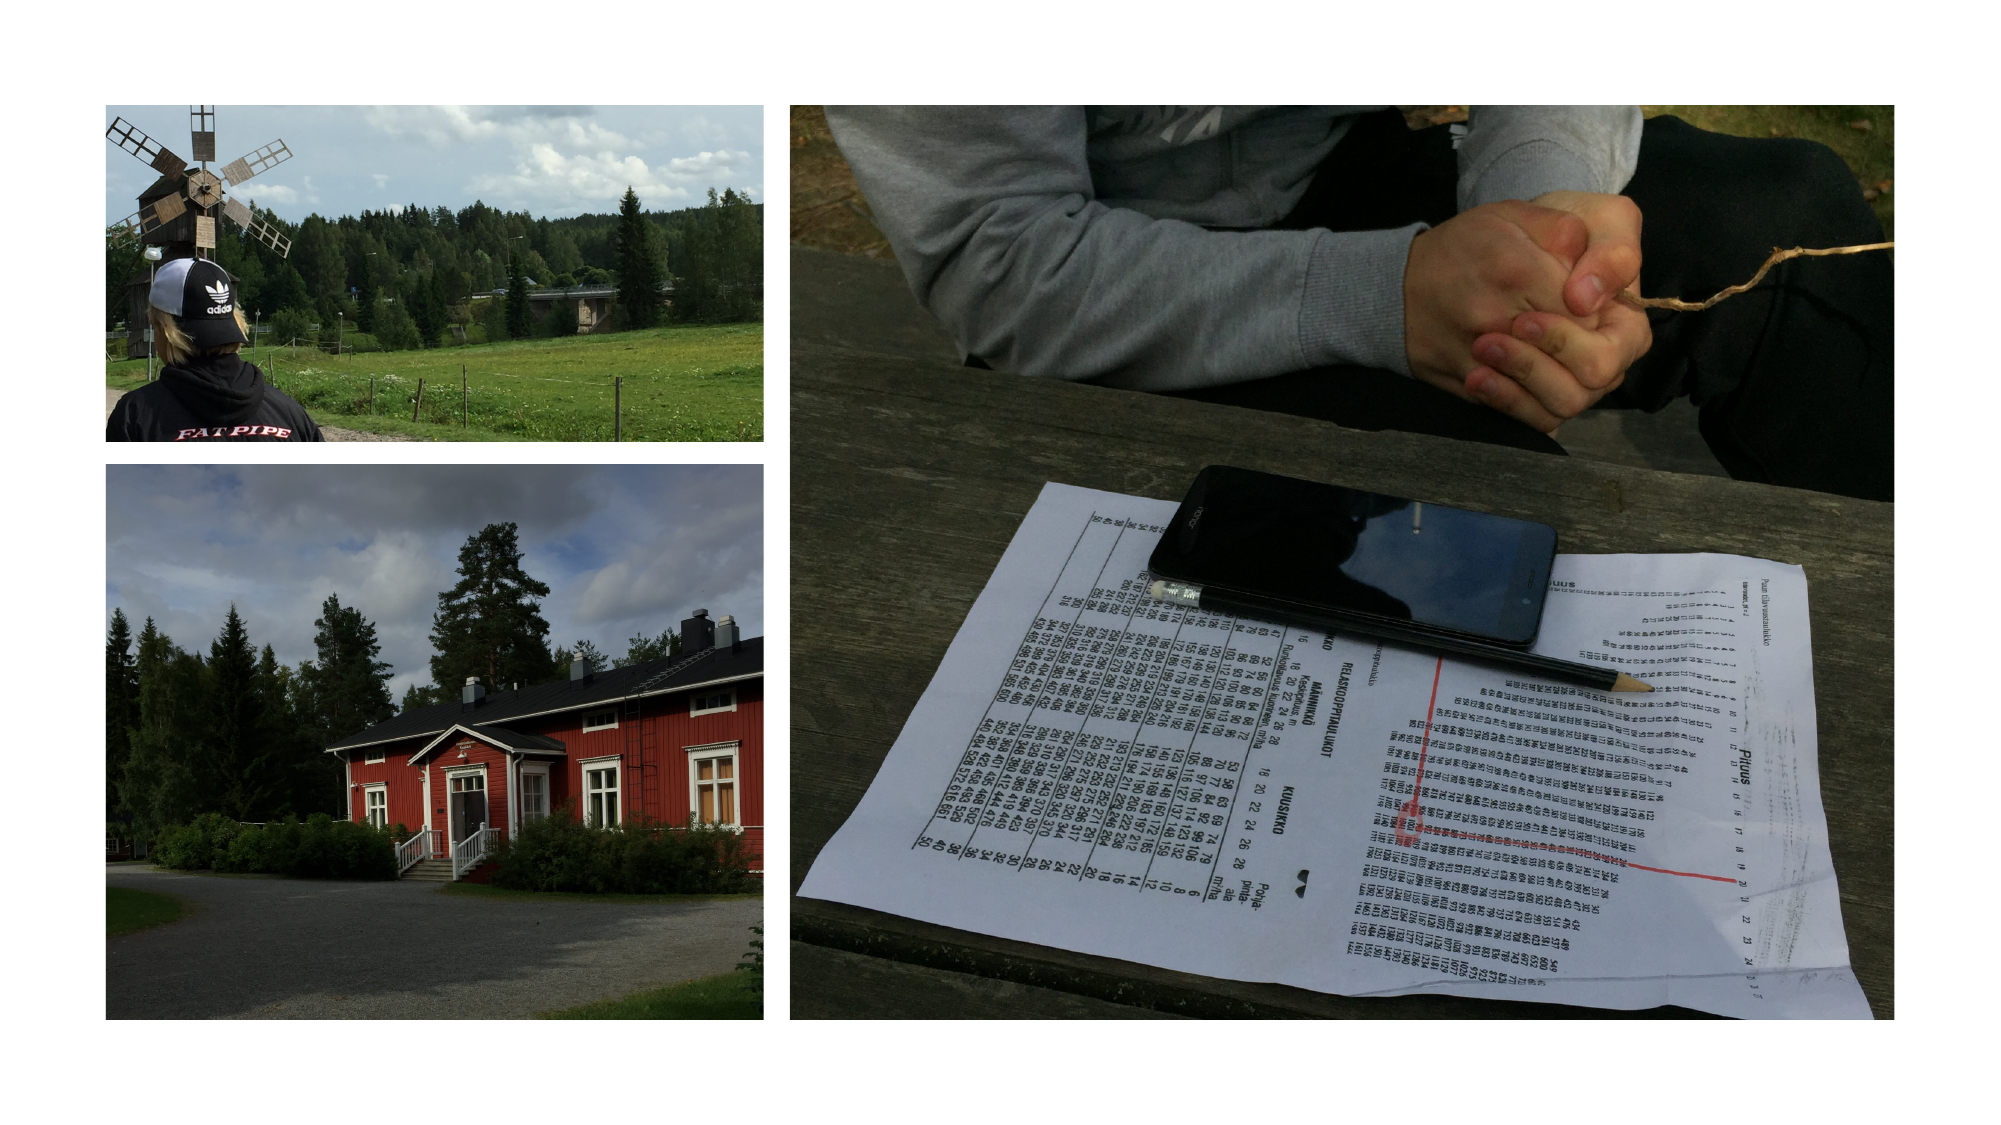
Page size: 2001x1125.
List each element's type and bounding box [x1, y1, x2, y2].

picture [106, 0, 764, 1071]
picture [791, 10, 1895, 1115]
